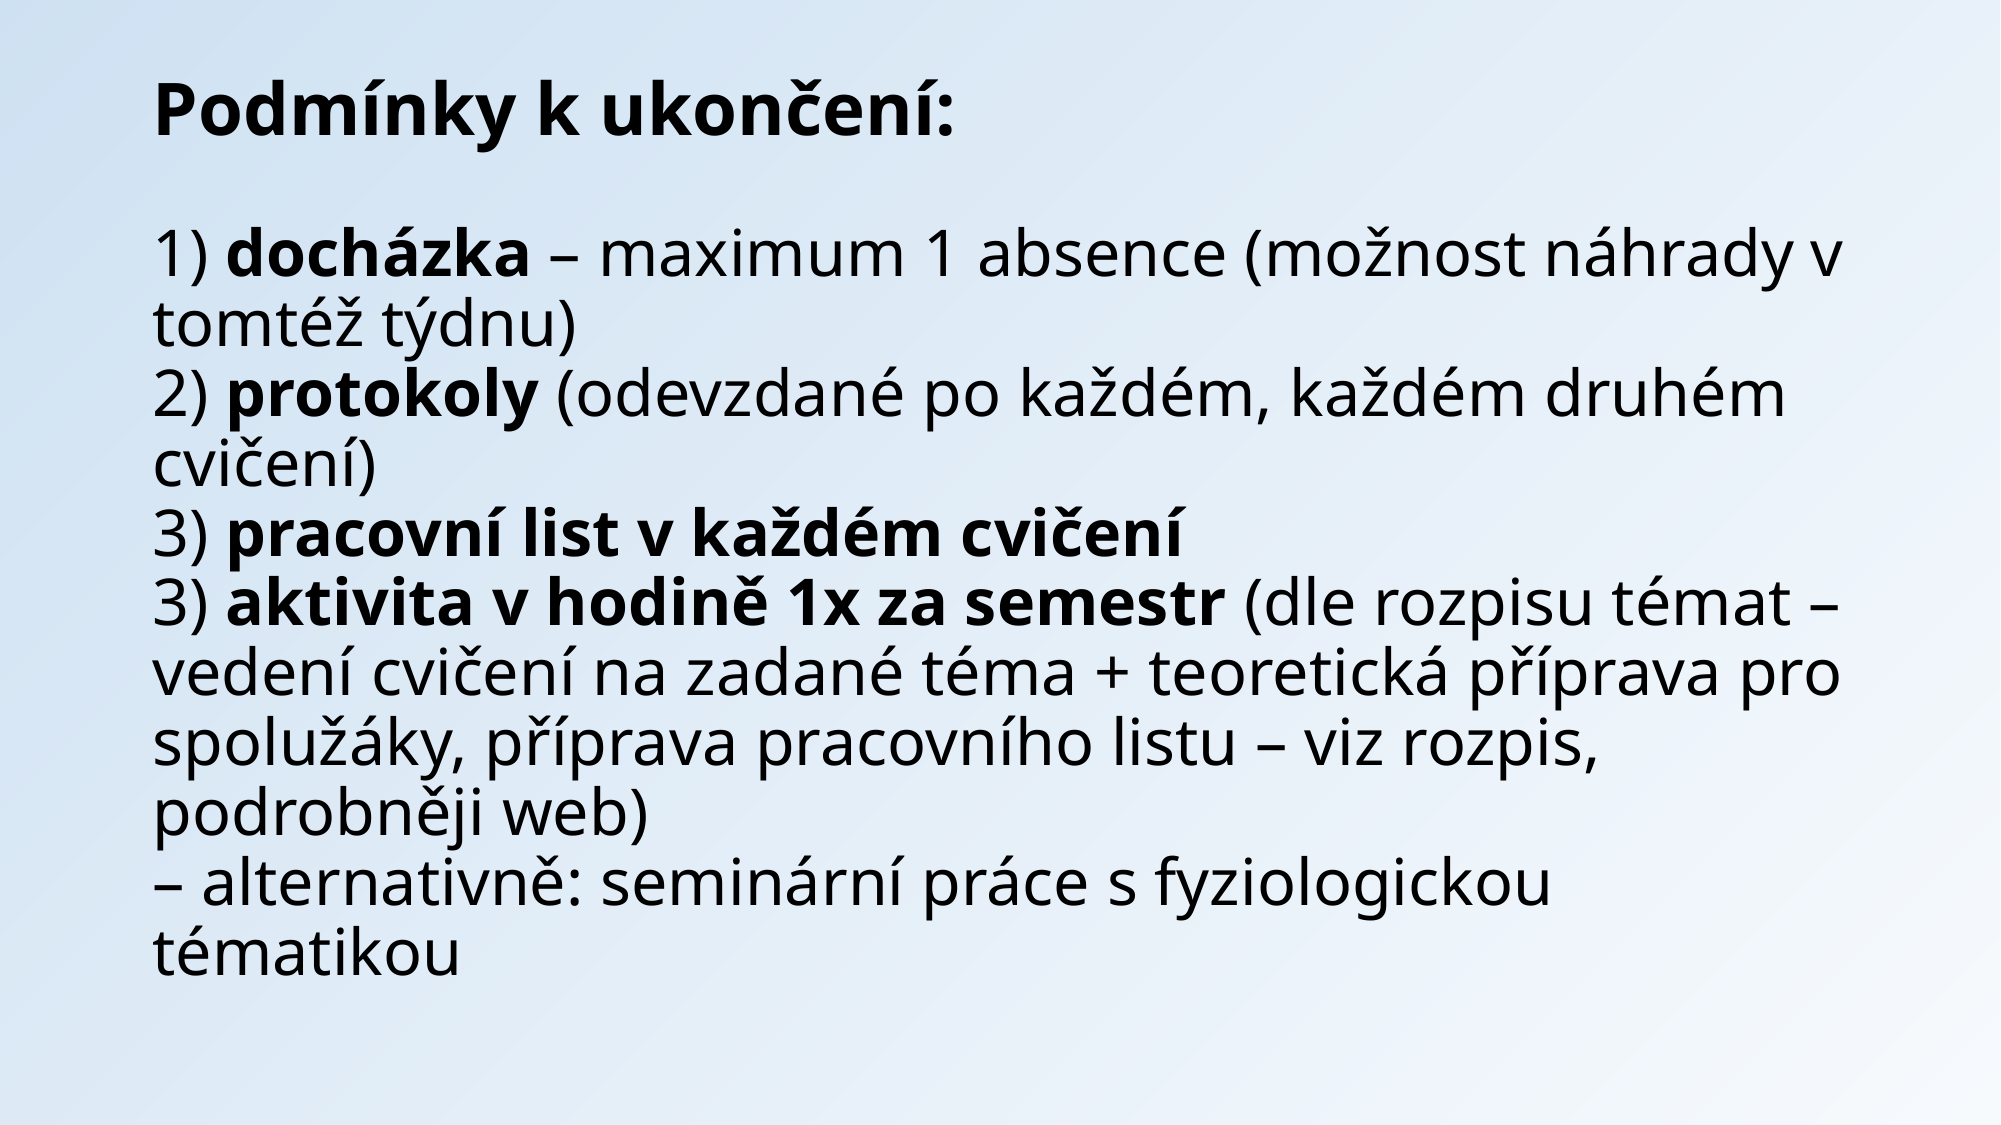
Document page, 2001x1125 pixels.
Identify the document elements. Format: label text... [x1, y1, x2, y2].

title Podmínky k ukončení: 1) docházka – maximum 1 absence (možnost náhrady v tomtéž týdnu) 2) protokoly (odevzdané po každém, každém druhém cvičení) 3) pracovní list v každém cvičení 3) aktivita v hodině 1x za semestr (dle rozpisu témat – vedení cvičení na zadané téma + teoretická příprava pro spolužáky, příprava pracovního listu – viz rozpis, podrobněji web) – alternativně: seminární práce s fyziologickou tématikou [137, 59, 1863, 1080]
